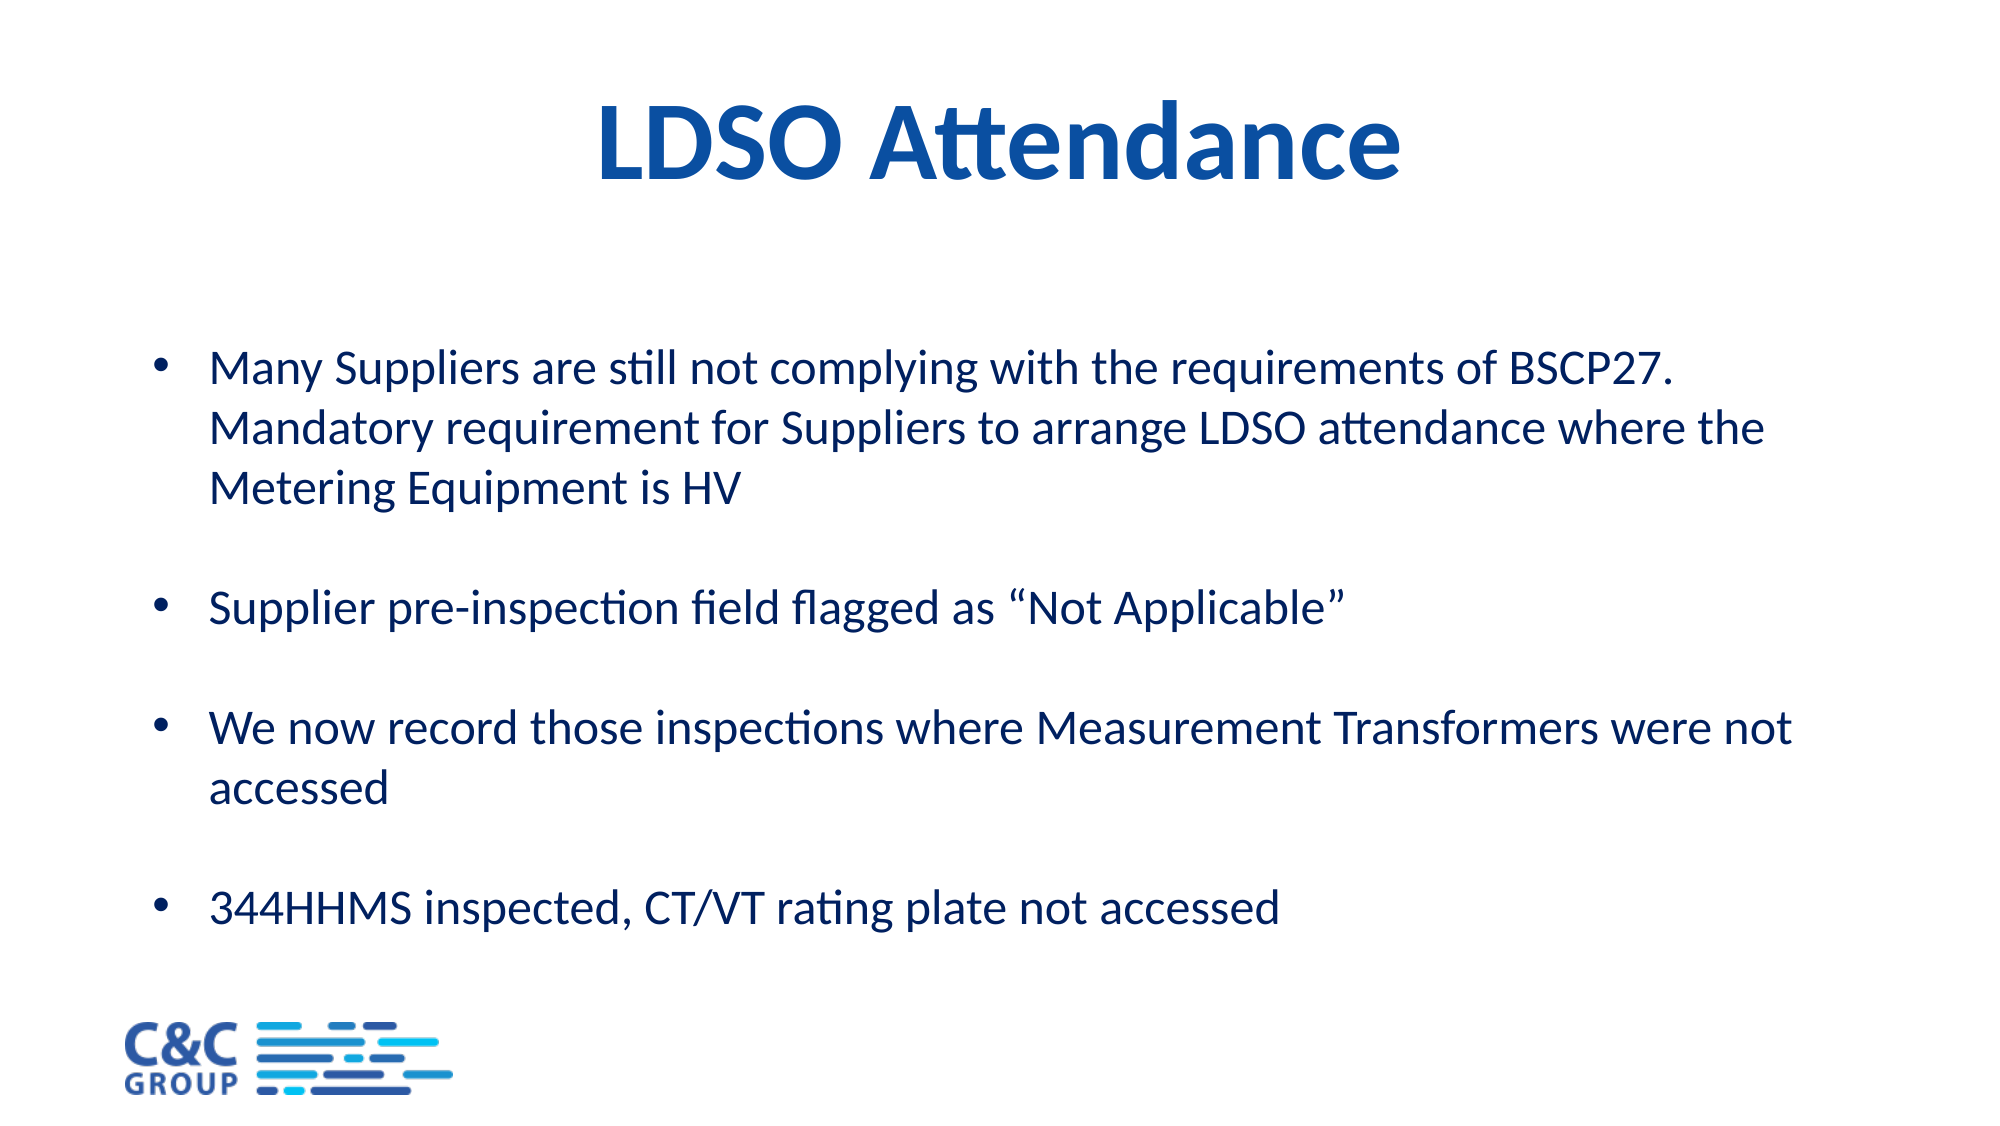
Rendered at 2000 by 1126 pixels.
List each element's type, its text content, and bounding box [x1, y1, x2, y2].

picture [125, 1022, 453, 1095]
text_box Many Suppliers are still not complying with the requirements of BSCP27. Mandatory requirement for Suppliers to arrange LDSO attendance where the Metering Equipment is HV Supplier pre-inspection field flagged as “Not Applicable” We now record those inspections where Measurement Transformers were not accessed 344HHMS inspected, CT/VT rating plate not accessed [137, 267, 1886, 1062]
title LDSO Attendance [137, 59, 1863, 267]
